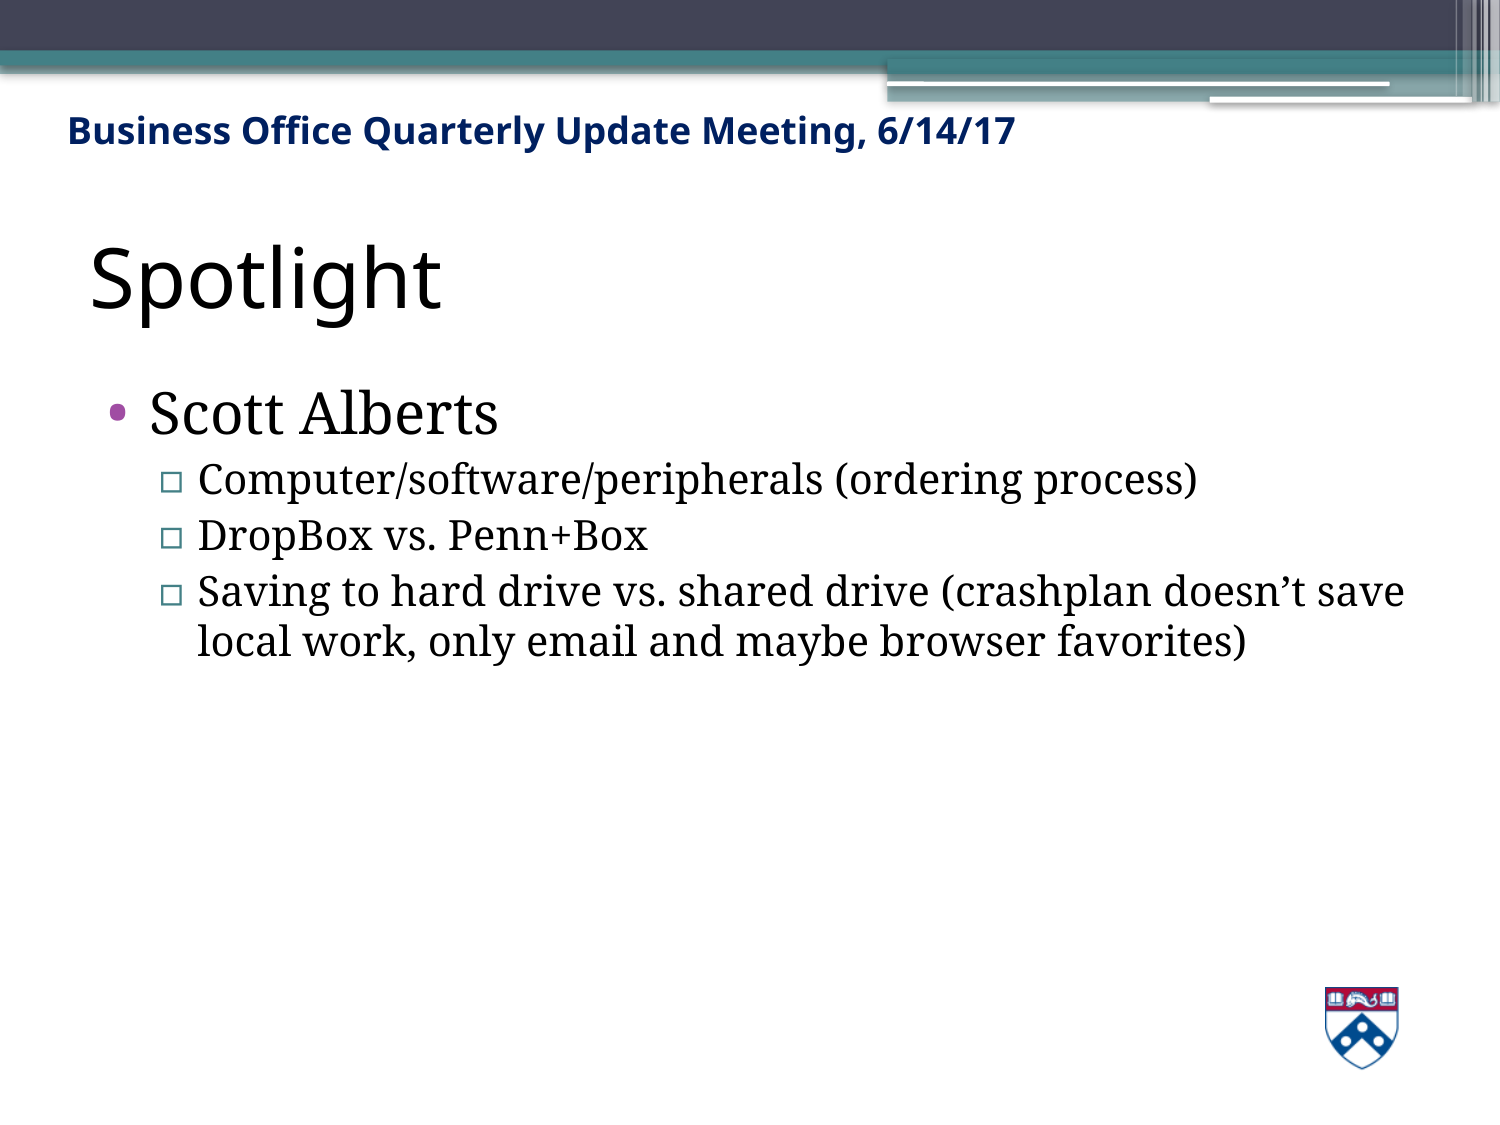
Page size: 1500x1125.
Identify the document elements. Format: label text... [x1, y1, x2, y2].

list Scott Alberts Computer/software/peripherals (ordering process) DropBox vs. Penn+Box Saving to hard drive vs. shared drive (crashplan doesn’t save local work, only email and maybe browser favorites) [75, 368, 1425, 1079]
title Spotlight [75, 187, 1425, 363]
